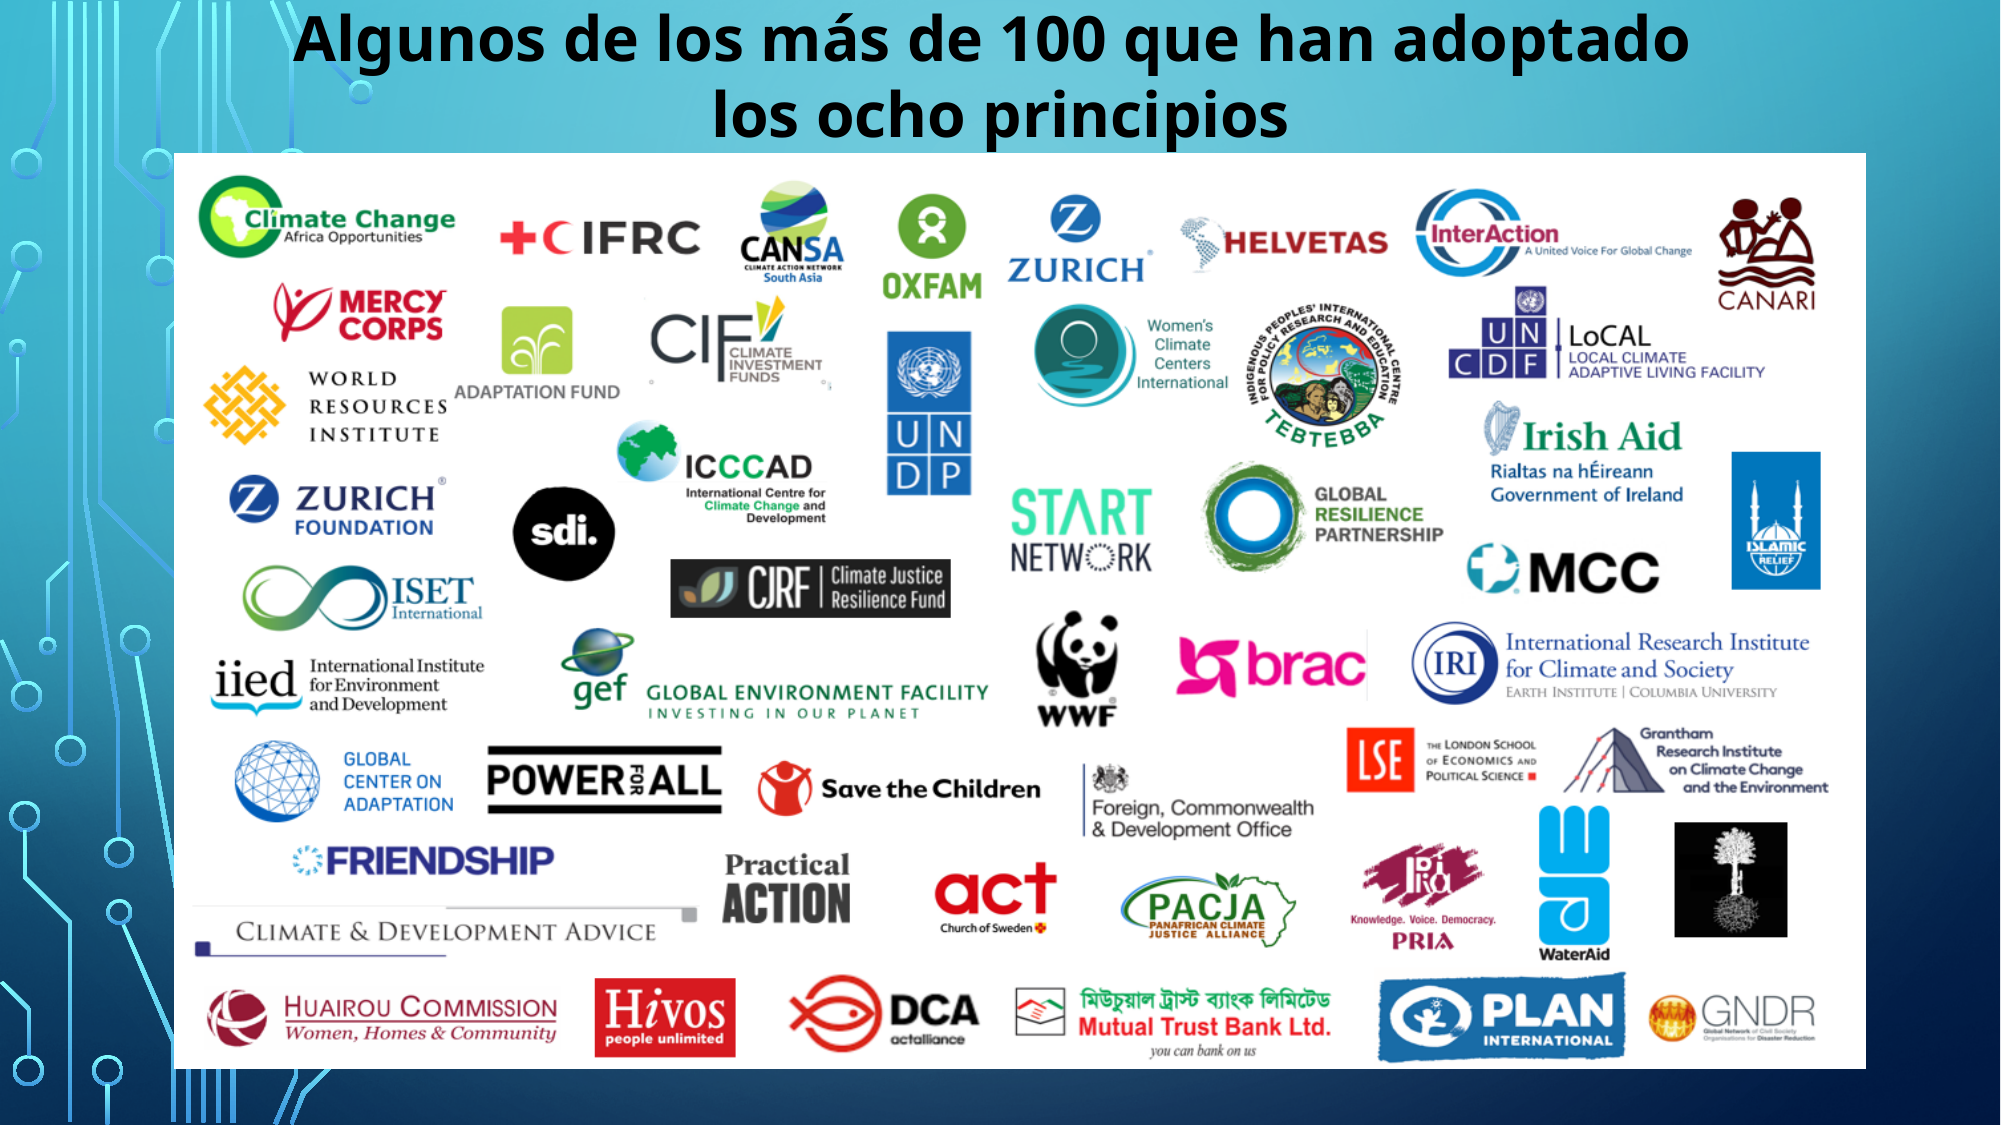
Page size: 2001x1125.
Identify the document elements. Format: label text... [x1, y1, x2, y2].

text_box Algunos de los más de 100 que han adoptado los ocho principios [0, 0, 2000, 154]
picture [174, 153, 1867, 1069]
